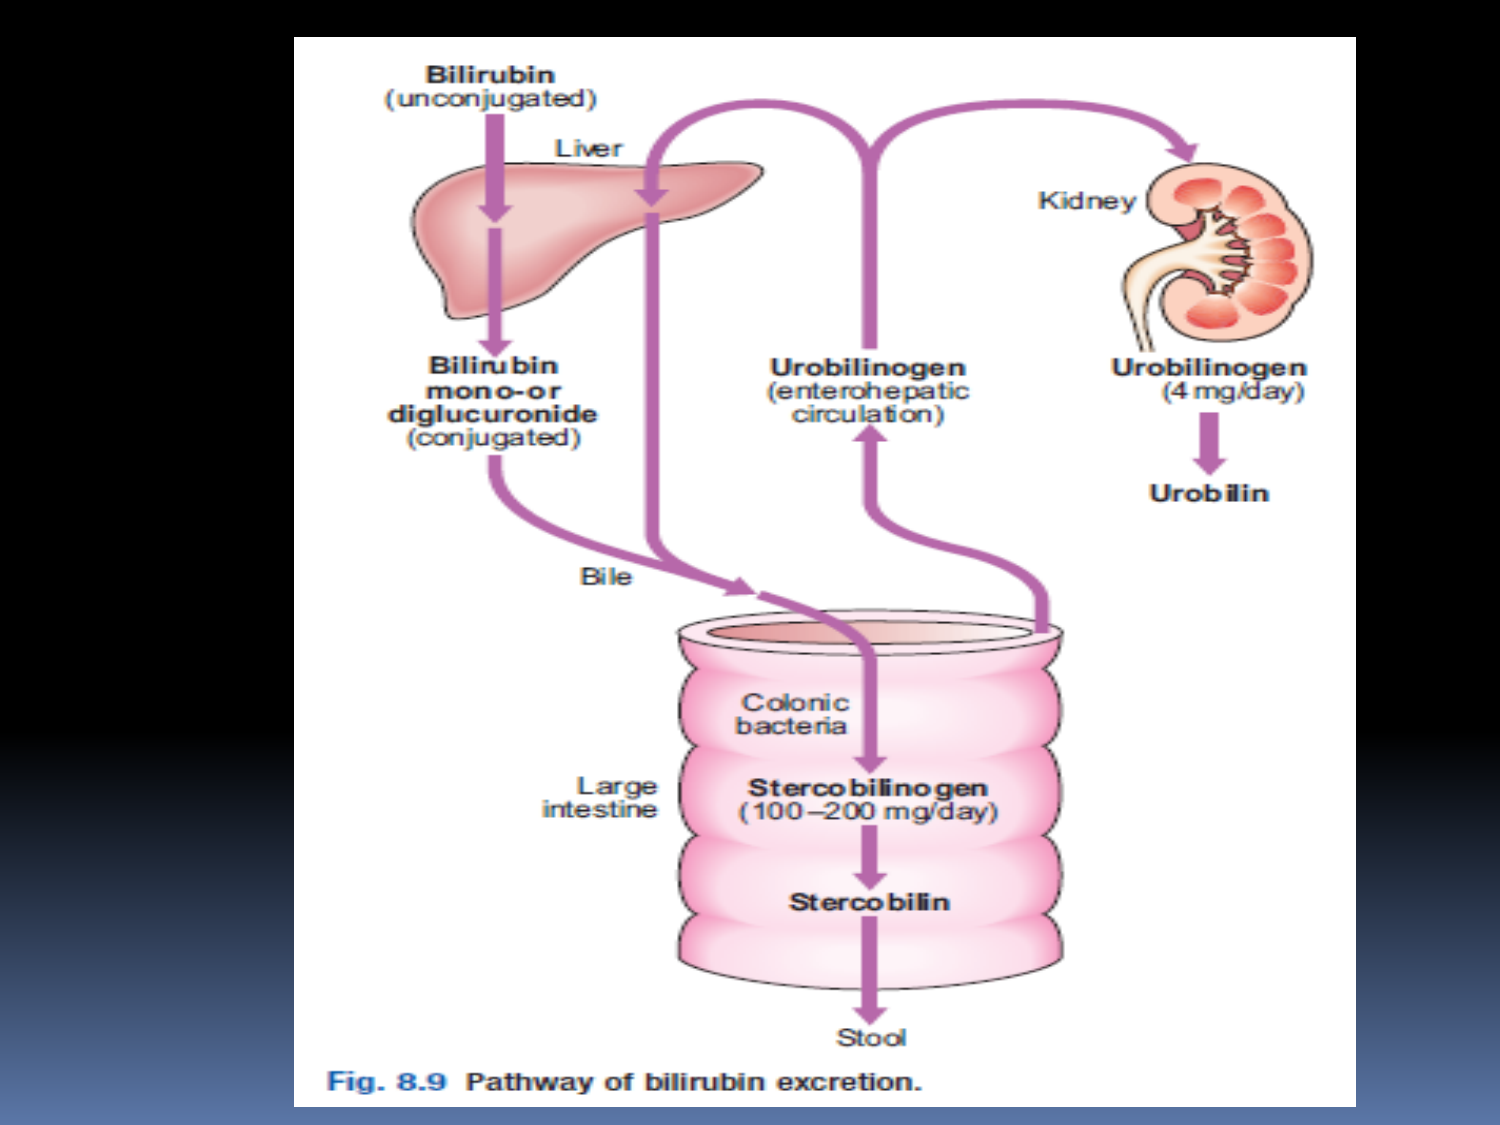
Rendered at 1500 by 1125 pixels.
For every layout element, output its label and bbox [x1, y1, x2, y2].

picture [293, 36, 1357, 1107]
